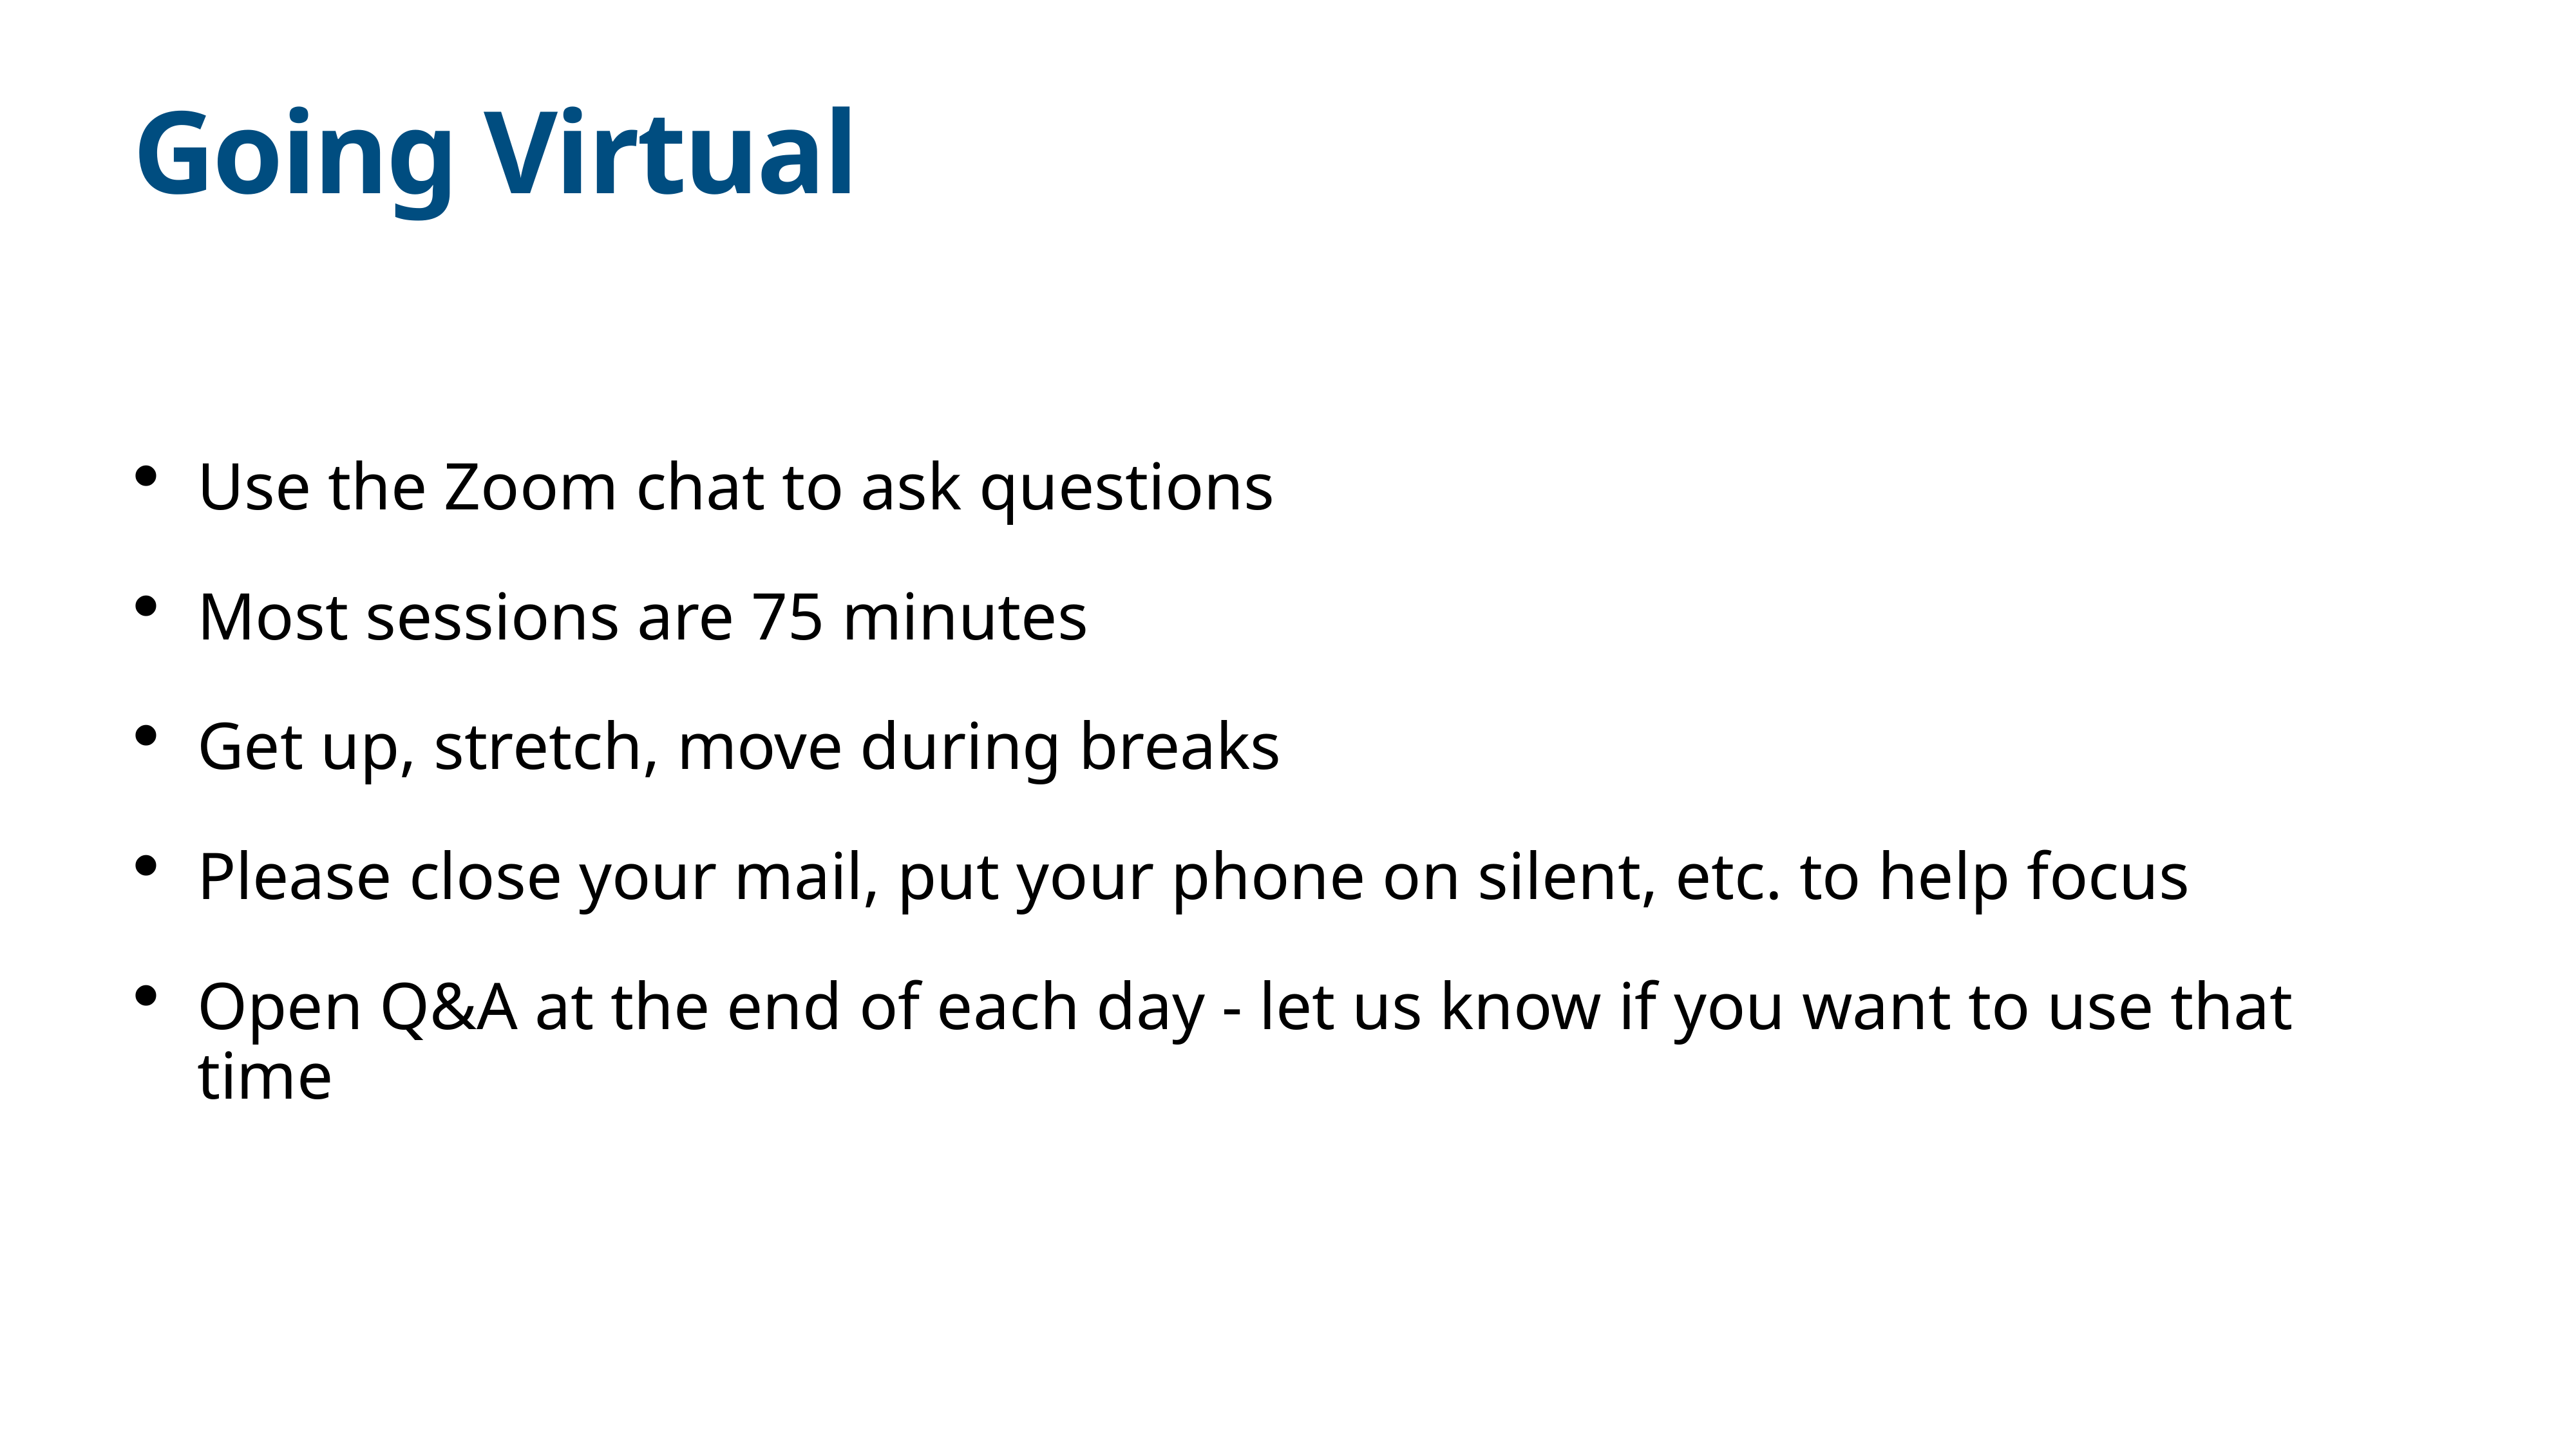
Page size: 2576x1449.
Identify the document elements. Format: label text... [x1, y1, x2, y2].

list Use the Zoom chat to ask questions Most sessions are 75 minutes Get up, stretch, move during breaks Please close your mail, put your phone on silent, etc. to help focus Open Q&A at the end of each day - let us know if you want to use that time [127, 448, 2449, 1321]
title Going Virtual [127, 100, 2449, 252]
